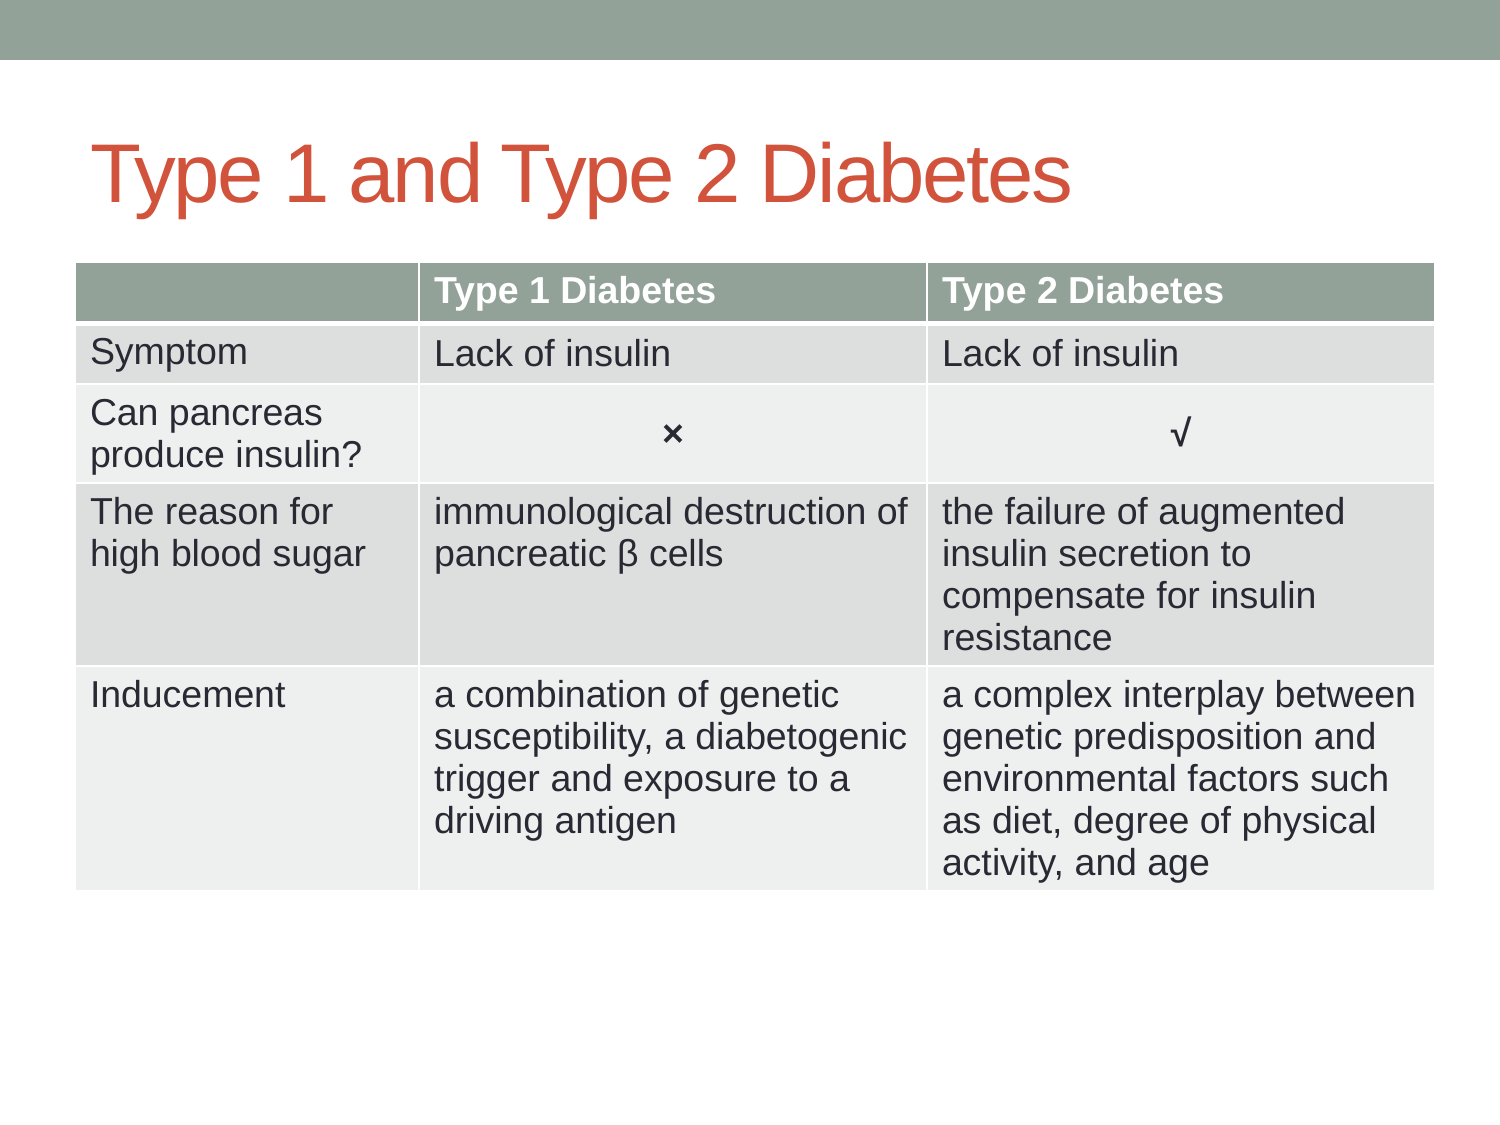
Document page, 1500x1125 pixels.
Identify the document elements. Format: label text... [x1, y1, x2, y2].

table_header Type 1 Diabetes [420, 263, 926, 321]
table_header [76, 263, 418, 321]
title Type 1 and Type 2 Diabetes [75, 87, 1425, 250]
table_cell Symptom [76, 326, 418, 383]
table_cell a complex interplay between genetic predisposition and environmental factors such as diet, degree of physical activity, and age [928, 667, 1434, 890]
table_cell the failure of augmented insulin secretion to compensate for insulin resistance [928, 484, 1434, 665]
table_cell a combination of genetic susceptibility, a diabetogenic trigger and exposure to a driving antigen [420, 667, 926, 890]
table_cell Lack of insulin [928, 326, 1434, 383]
table_cell Inducement [76, 667, 418, 890]
table_cell The reason for high blood sugar [76, 484, 418, 665]
table_cell immunological destruction of pancreatic β cells [420, 484, 926, 665]
table_cell √ [928, 385, 1434, 482]
table_header Type 2 Diabetes [928, 263, 1434, 321]
table_cell Can pancreas produce insulin? [76, 385, 418, 482]
table_cell × [420, 385, 926, 482]
table_cell Lack of insulin [420, 326, 926, 383]
